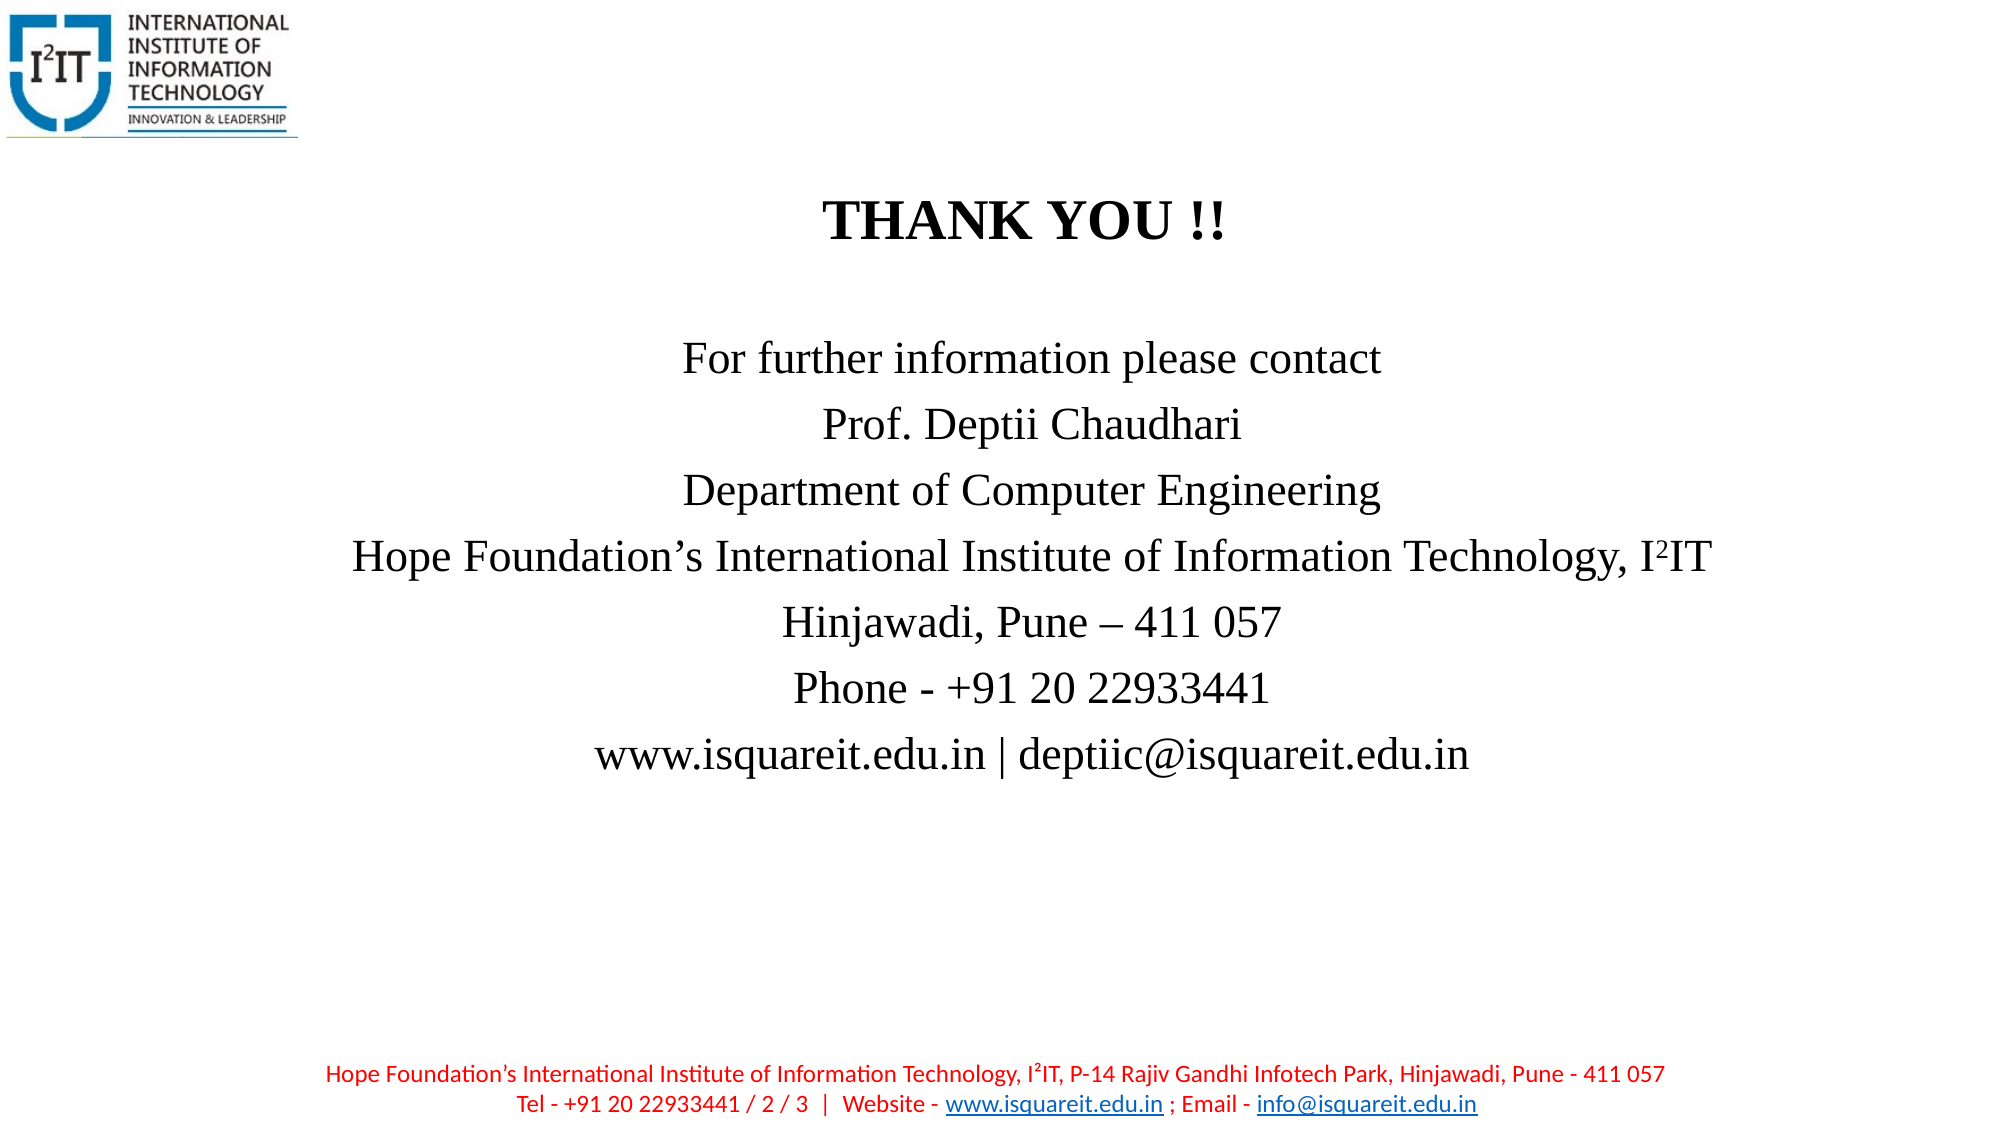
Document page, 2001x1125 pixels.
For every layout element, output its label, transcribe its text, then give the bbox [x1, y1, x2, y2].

picture [0, 0, 298, 138]
footer Hope Foundation’s International Institute of Information Technology, I²IT, P-14 Rajiv Gandhi Infotech Park, Hinjawadi, Pune - 411 057 Tel - +91 20 22933441 / 2 / 3 | Website - www.isquareit.edu.in ; Email - info@isquareit.edu.in [0, 1049, 2000, 1125]
list THANK YOU !! For further information please contact Prof. Deptii Chaudhari Department of Computer Engineering Hope Foundation’s International Institute of Information Technology, I2IT Hinjawadi, Pune – 411 057 Phone - +91 20 22933441 www.isquareit.edu.in | deptiic@isquareit.edu.in [169, 182, 1895, 795]
